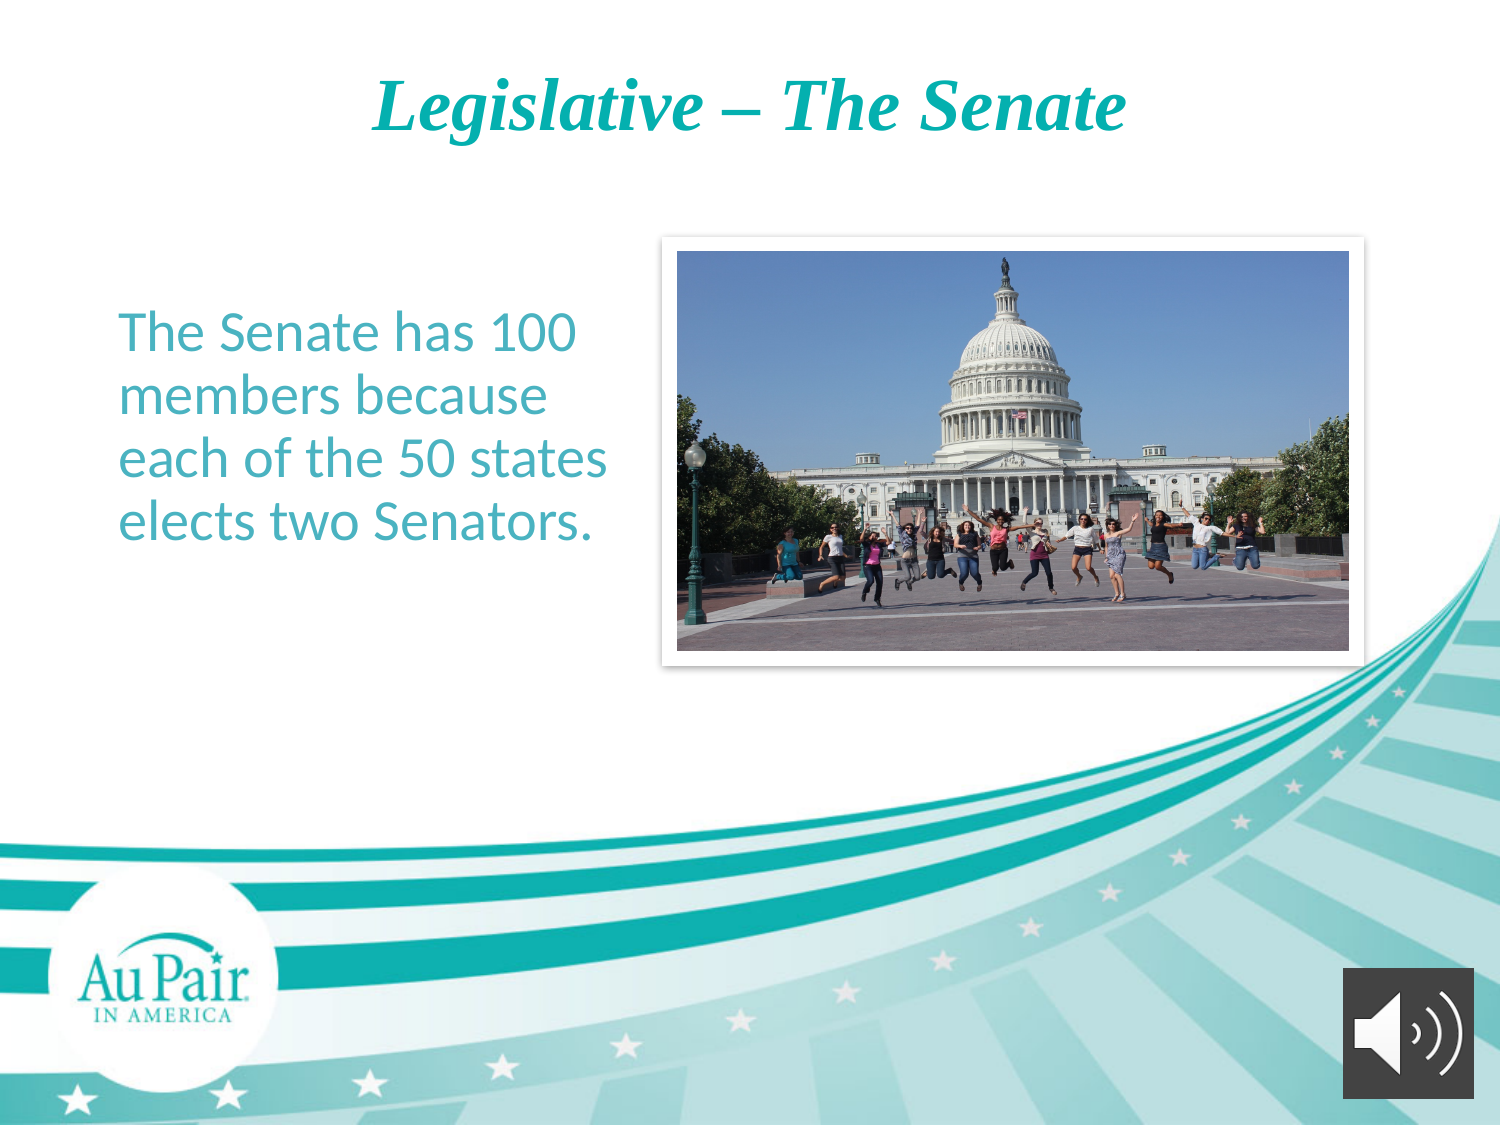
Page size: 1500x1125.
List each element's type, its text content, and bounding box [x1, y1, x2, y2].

picture [0, 213, 1500, 1125]
list The Senate has 100 members because each of the 50 states elects two Senators. [103, 294, 630, 1008]
title Legislative – The Senate [0, 0, 1500, 213]
